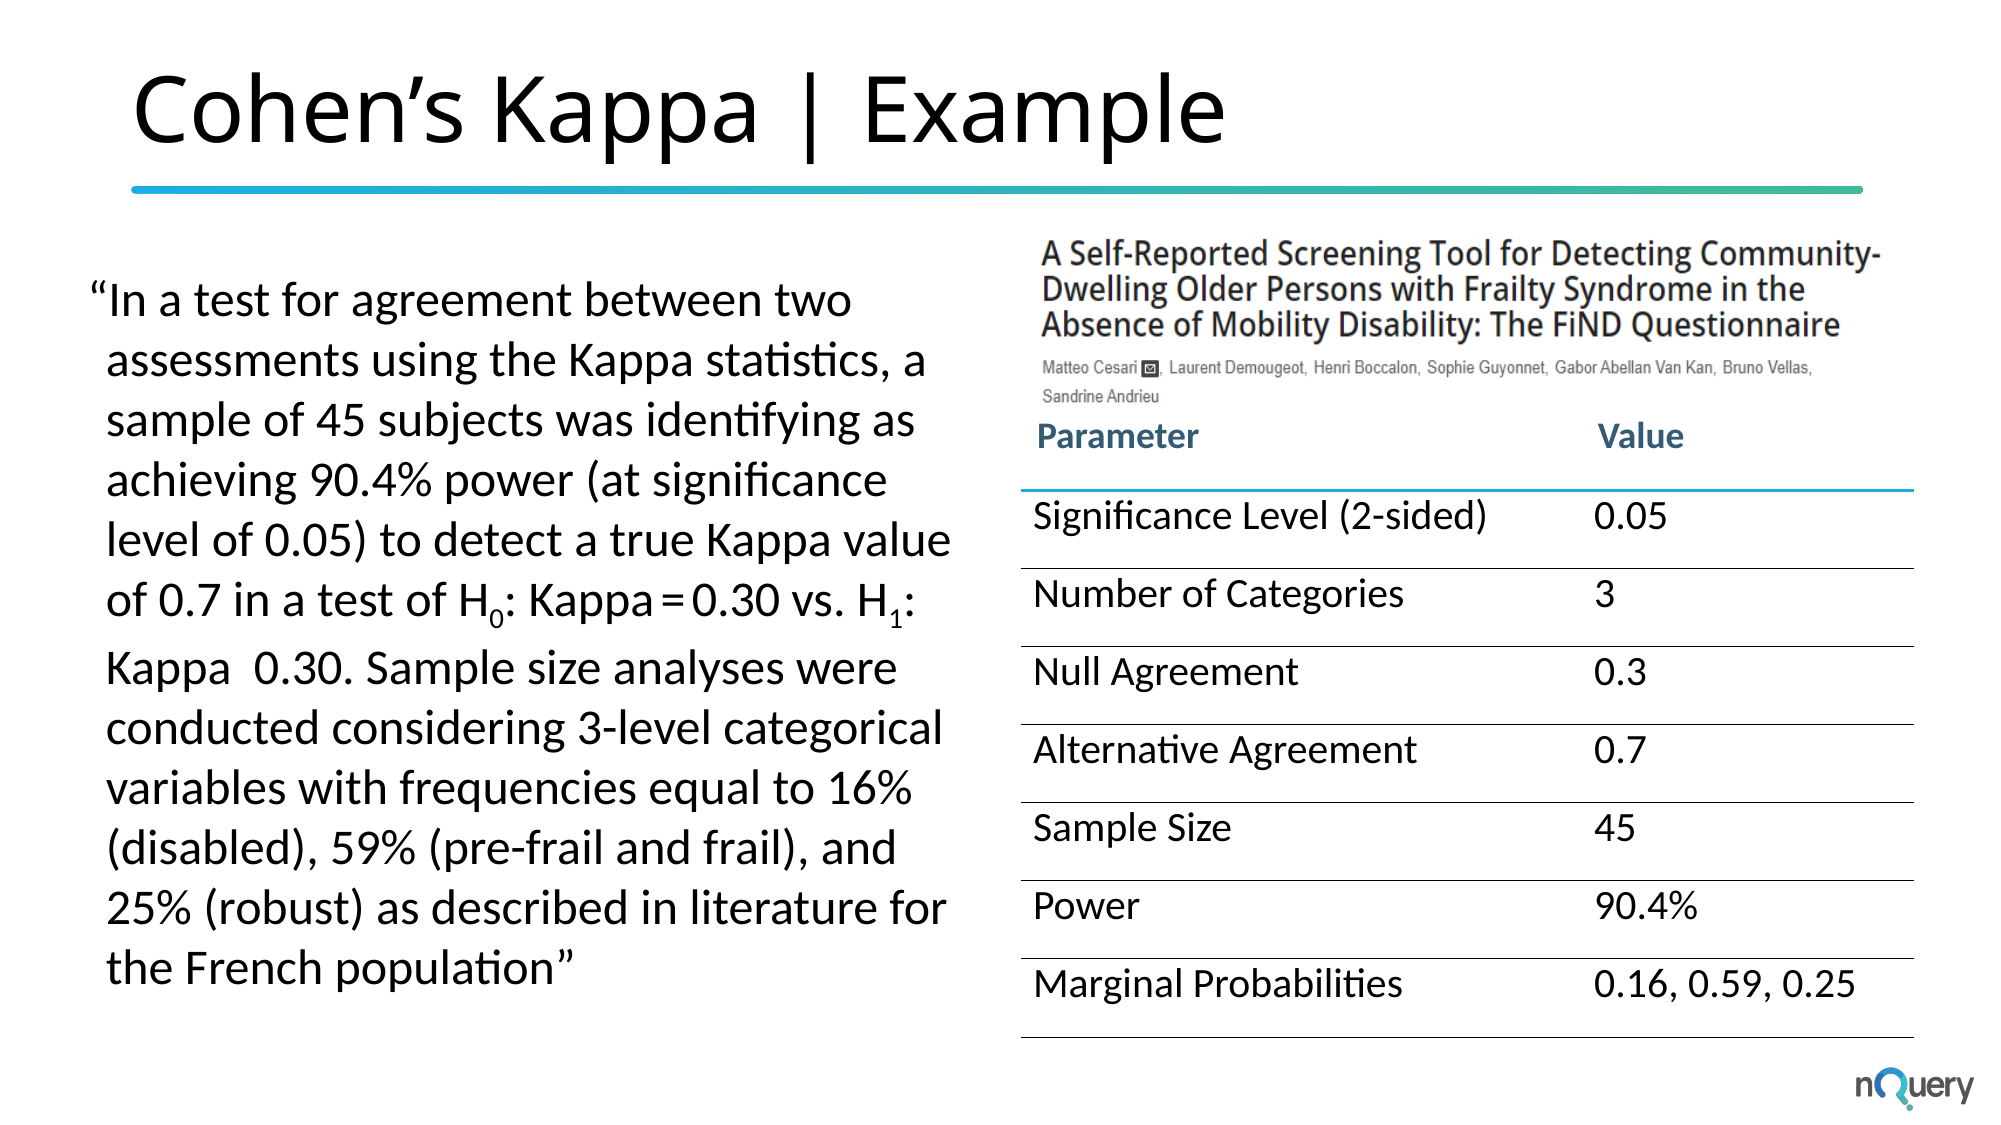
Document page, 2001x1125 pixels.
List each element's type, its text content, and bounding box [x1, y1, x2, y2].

table_header Parameter [1023, 414, 1582, 489]
table_cell Power [1023, 881, 1582, 958]
table_cell 90.4% [1584, 881, 1912, 958]
table_cell 0.05 [1584, 492, 1912, 568]
table_cell Null Agreement [1023, 647, 1582, 724]
table_cell 0.3 [1584, 647, 1912, 724]
table_cell 0.16, 0.59, 0.25 [1584, 959, 1912, 1037]
table_cell 3 [1584, 569, 1912, 646]
table_cell Number of Categories [1023, 569, 1582, 646]
table_cell 45 [1584, 803, 1912, 880]
title Cohen’s Kappa | Example [131, 35, 1863, 163]
table_cell Marginal Probabilities [1023, 959, 1582, 1037]
picture [1841, 1047, 1989, 1125]
table_cell Sample Size [1023, 803, 1582, 880]
table_cell Alternative Agreement [1023, 725, 1582, 802]
table_cell 0.7 [1584, 725, 1912, 802]
table_cell Significance Level (2-sided) [1023, 492, 1582, 568]
table_header Value [1584, 414, 1912, 489]
picture [1021, 226, 1913, 413]
